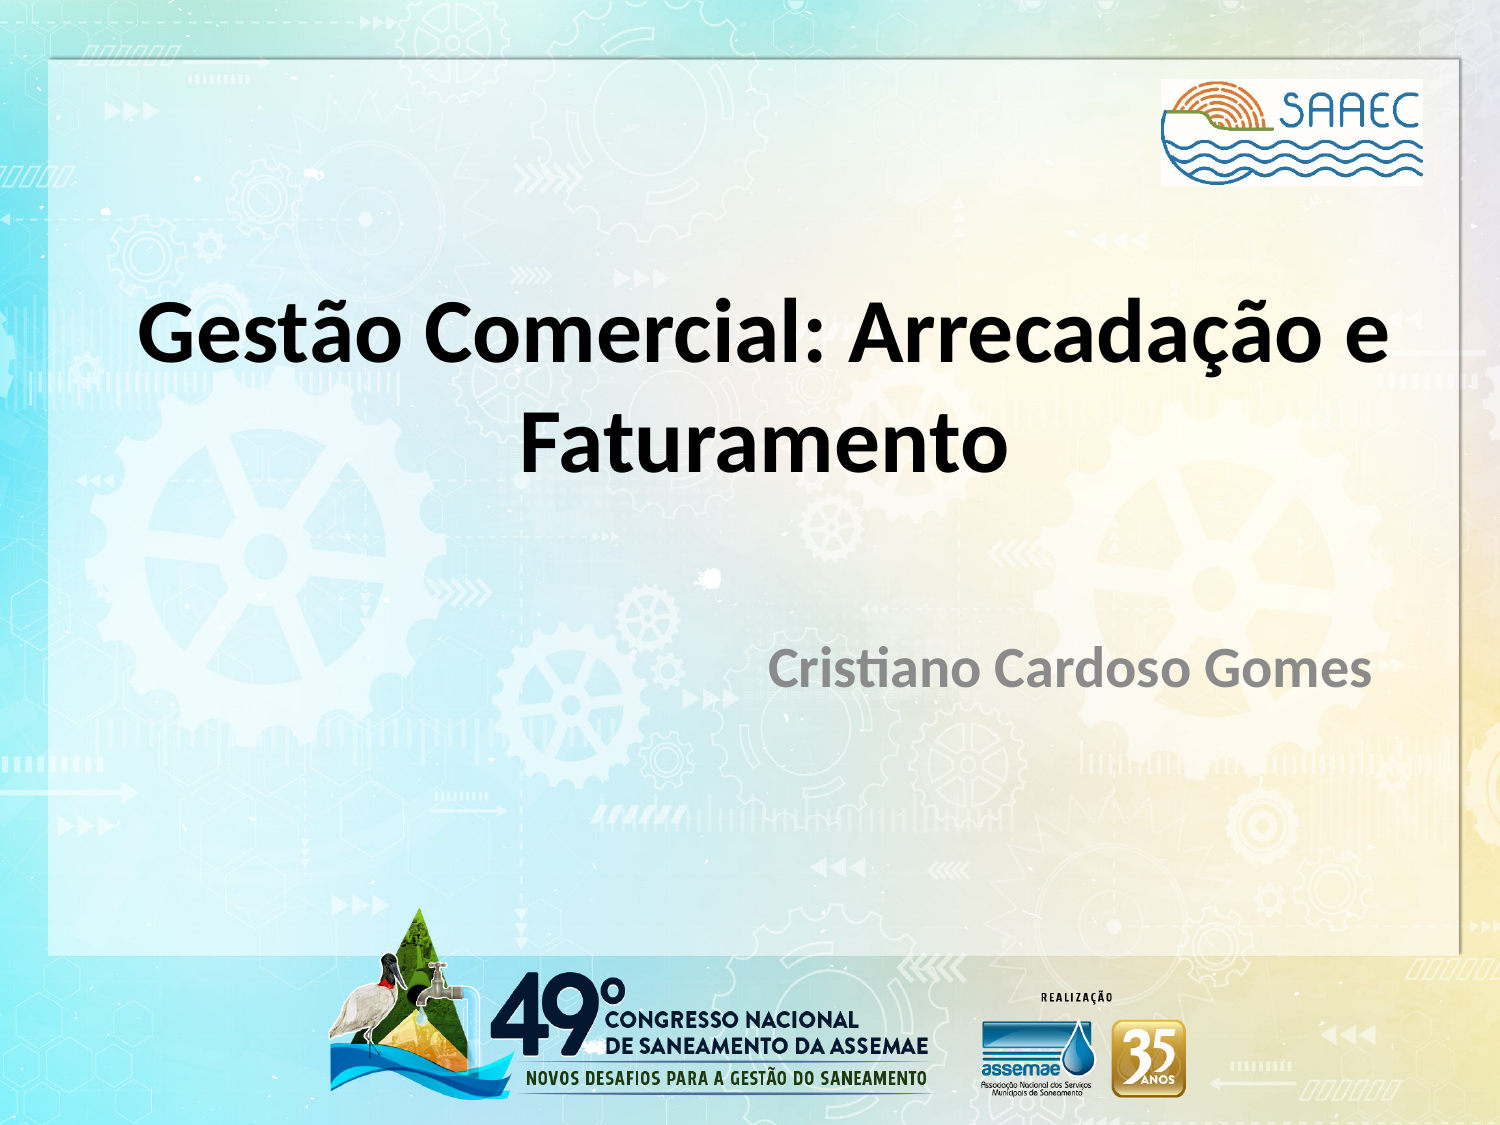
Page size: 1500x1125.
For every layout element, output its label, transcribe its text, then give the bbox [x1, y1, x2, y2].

subtitle Cristiano Cardoso Gomes [112, 621, 1388, 894]
picture [0, 0, 1500, 1125]
title Gestão Comercial: Arrecadação e Faturamento [112, 184, 1418, 577]
